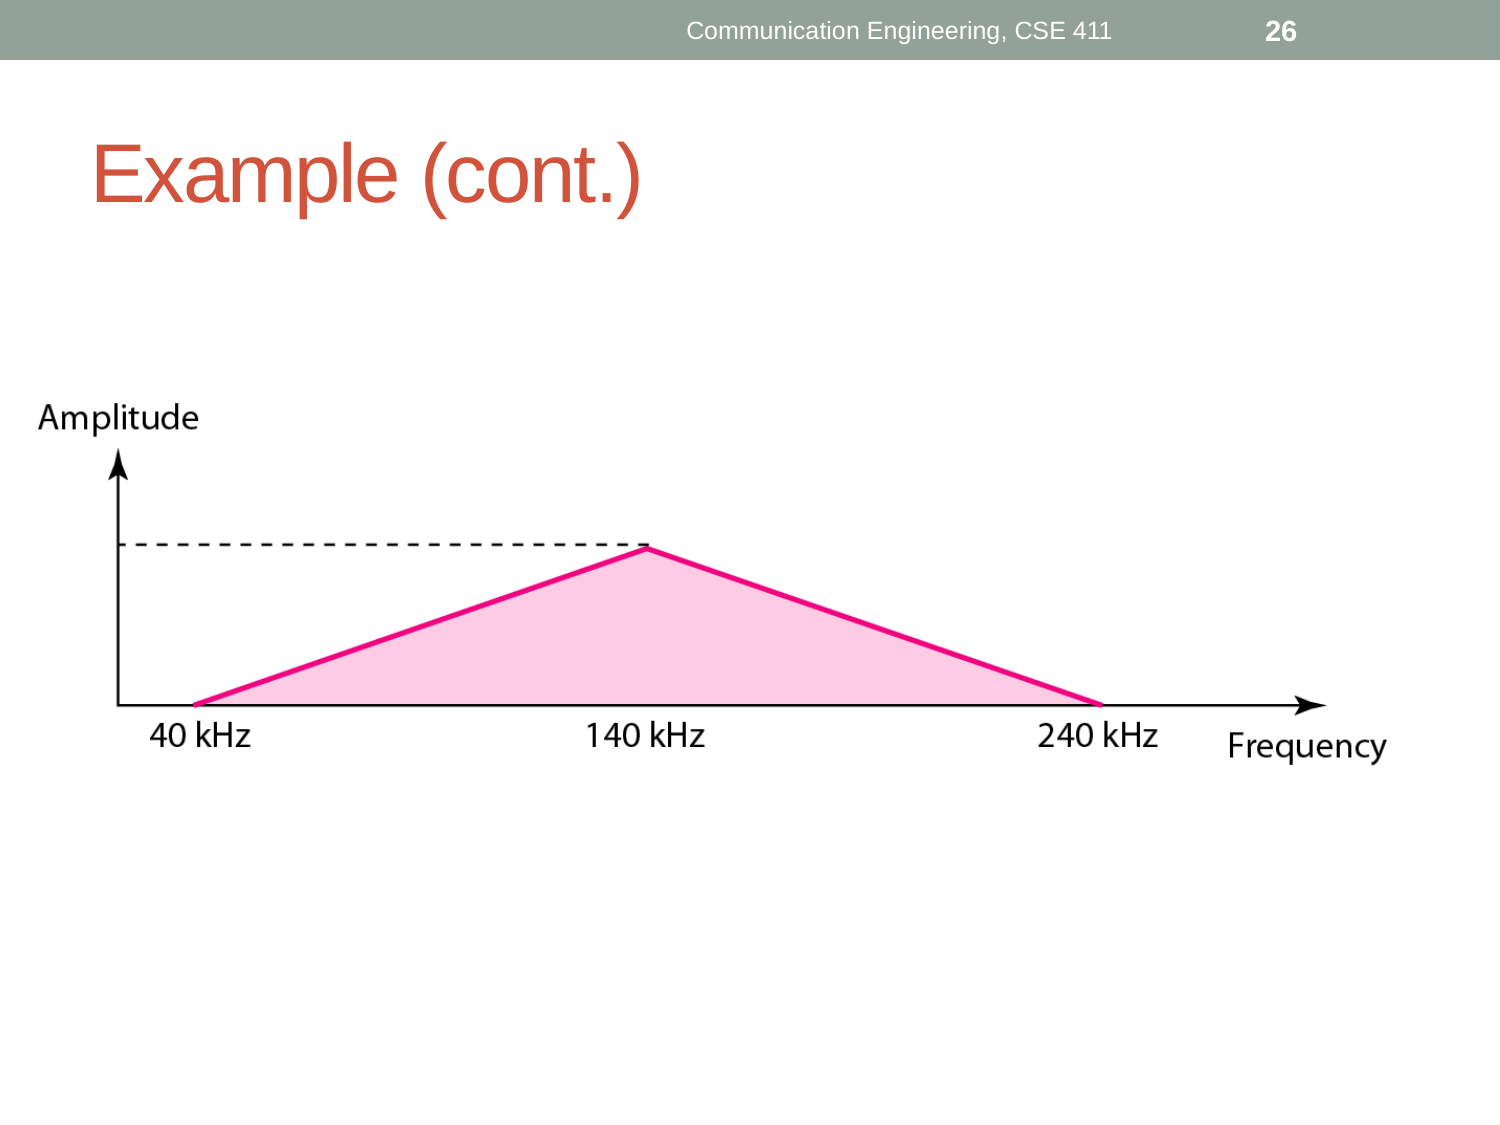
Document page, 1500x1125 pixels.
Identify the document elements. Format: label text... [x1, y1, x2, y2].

text_box 26 [1250, 3, 1425, 57]
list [37, 399, 1388, 768]
title Example (cont.) [75, 87, 1425, 250]
text_box Communication Engineering, CSE 411 [562, 3, 1238, 57]
